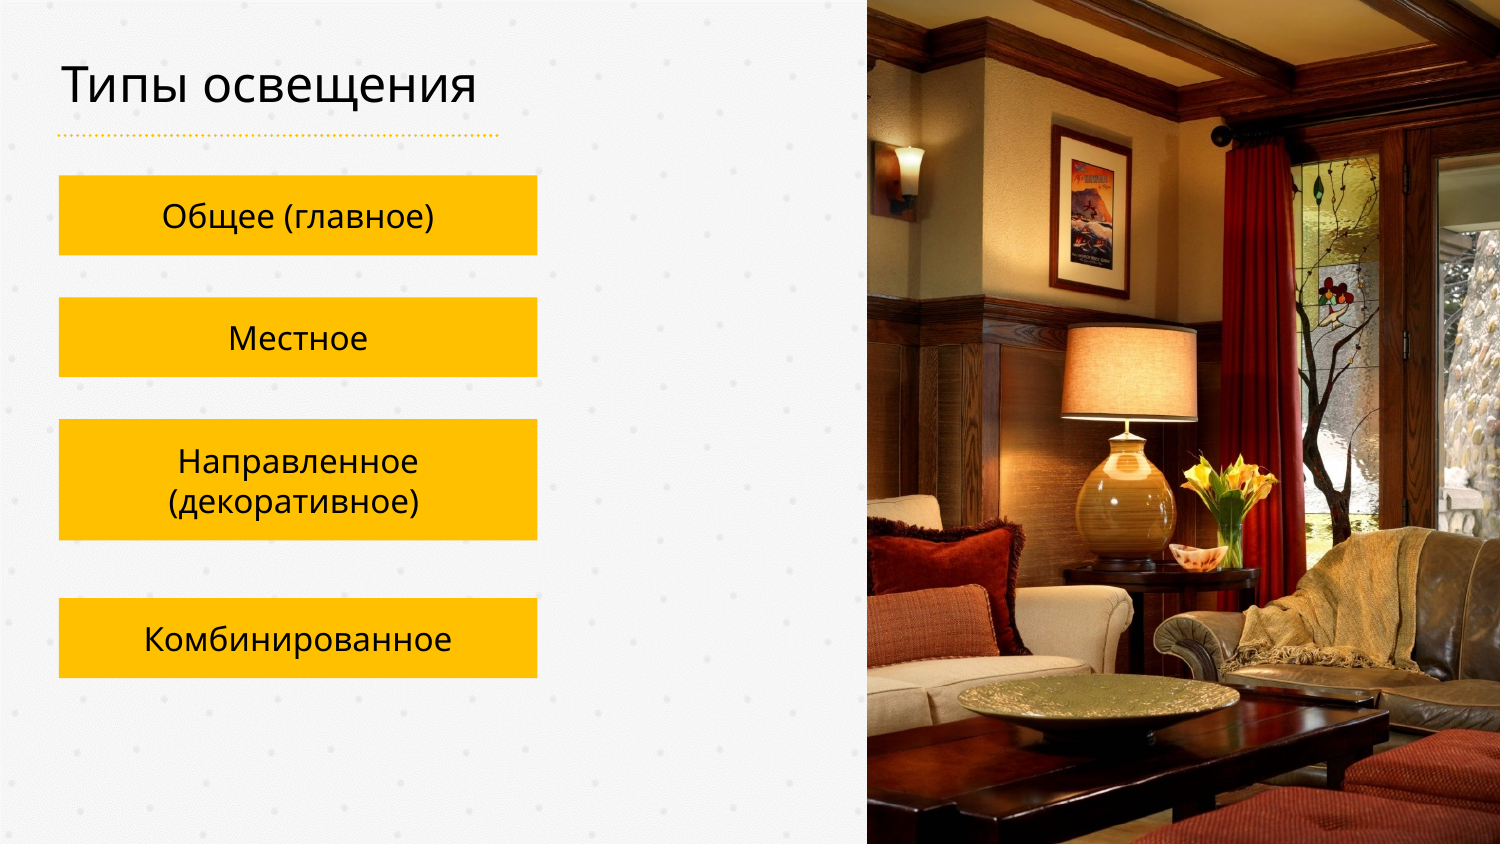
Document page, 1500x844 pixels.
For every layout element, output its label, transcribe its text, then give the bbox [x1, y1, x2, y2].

text_box Направленное (декоративное) [58, 419, 538, 541]
text_box Местное [58, 297, 538, 378]
text_box Типы освещения [46, 45, 866, 120]
text_box Общее (главное) [58, 175, 538, 256]
picture [0, 0, 1500, 844]
text_box Комбинированное [58, 598, 538, 679]
